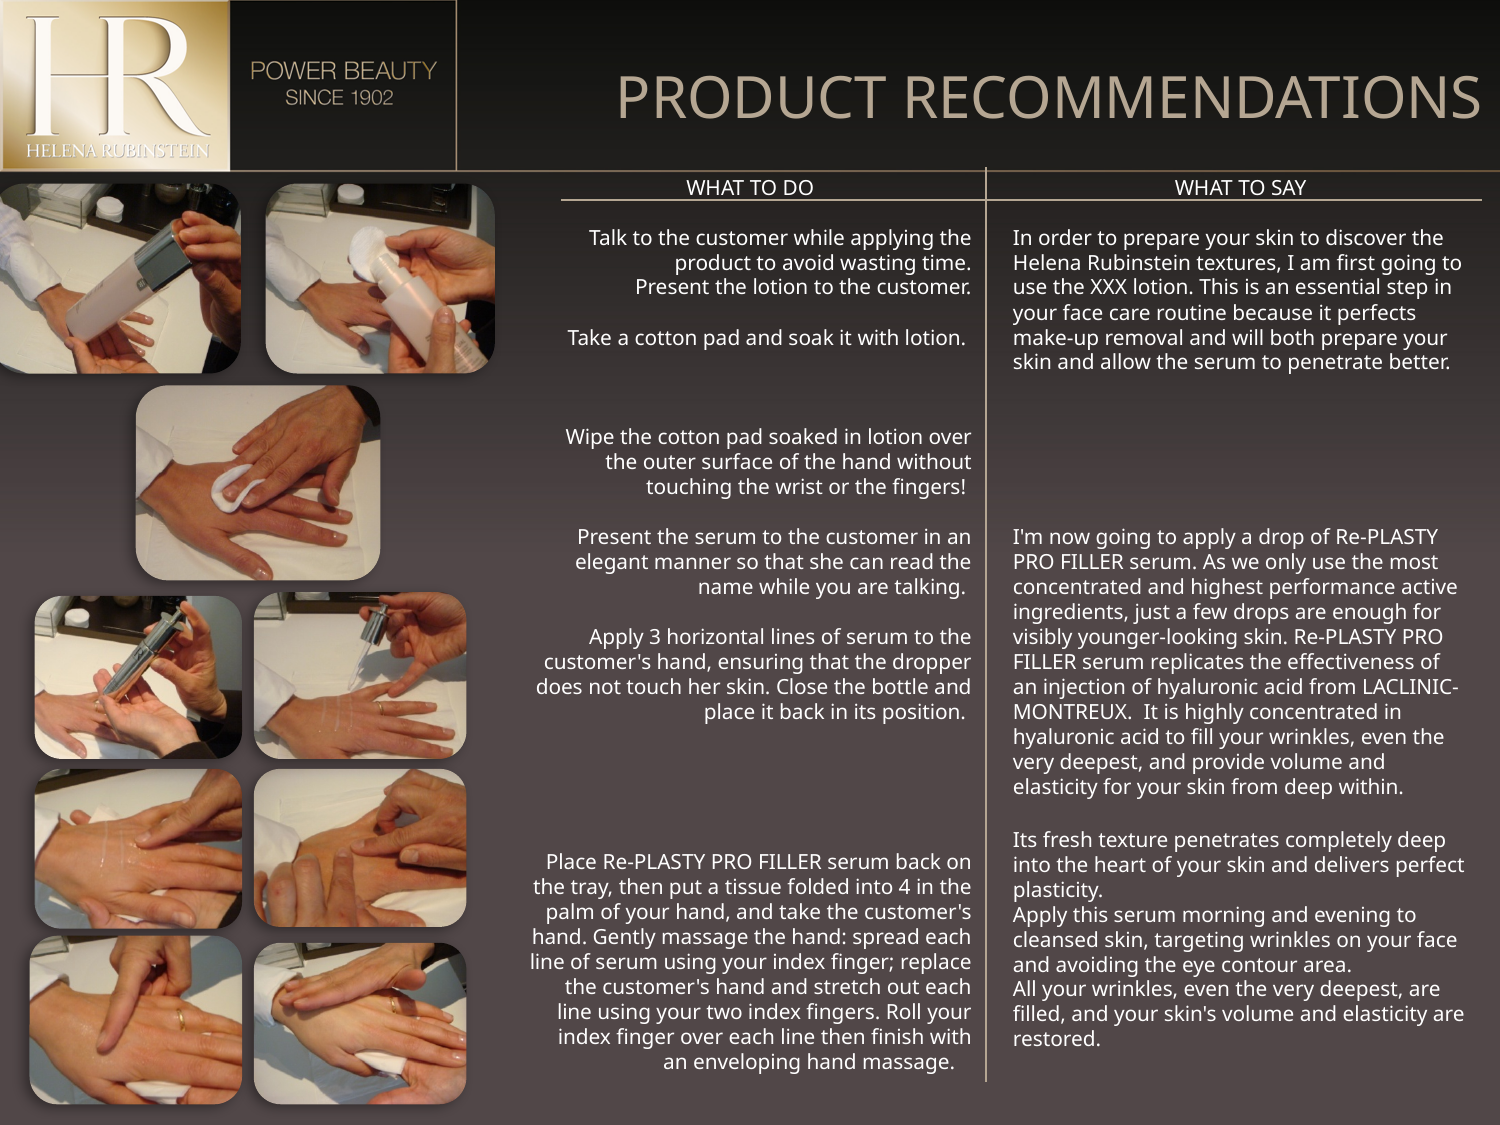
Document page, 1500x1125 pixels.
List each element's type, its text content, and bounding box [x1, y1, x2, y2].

text_box PRODUCT RECOMMENDATIONS [591, 60, 1483, 131]
text_box WHAT TO SAY In order to prepare your skin to discover the Helena Rubinstein textures, I am first going to use the XXX lotion. This is an essential step in your face care routine because it perfects make-up removal and will both prepare your skin and allow the serum to penetrate better. I'm now going to apply a drop of Re-PLASTY PRO FILLER serum. As we only use the most concentrated and highest performance active ingredients, just a few drops are enough for visibly younger-looking skin. Re-PLASTY PRO FILLER serum replicates the effectiveness of an injection of hyaluronic acid from LACLINIC-MONTREUX. It is highly concentrated in hyaluronic acid to fill your wrinkles, even the very deepest, and provide volume and elasticity for your skin from deep within. Its fresh texture penetrates completely deep into the heart of your skin and delivers perfect plasticity. Apply this serum morning and evening to cleansed skin, targeting wrinkles on your face and avoiding the eye contour area. All your wrinkles, even the very deepest, are filled, and your skin's volume and elasticity are restored. [998, 206, 1483, 1109]
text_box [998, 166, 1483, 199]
text_box WHAT TO DO Talk to the customer while applying the product to avoid wasting time. Present the lotion to the customer. Take a cotton pad and soak it with lotion. Wipe the cotton pad soaked in lotion over the outer surface of the hand without touching the wrist or the fingers! Present the serum to the customer in an elegant manner so that she can read the name while you are talking. Apply 3 horizontal lines of serum to the customer's hand, ensuring that the dropper does not touch her skin. Close the bottle and place it back in its position. Place Re-PLASTY PRO FILLER serum back on the tray, then put a tissue folded into 4 in the palm of your hand, and take the customer's hand. Gently massage the hand: spread each line of serum using your index finger; replace the customer's hand and stretch out each line using your two index fingers. Roll your index finger over each line then finish with an enveloping hand massage. [513, 166, 987, 1125]
picture [0, 0, 1500, 1125]
